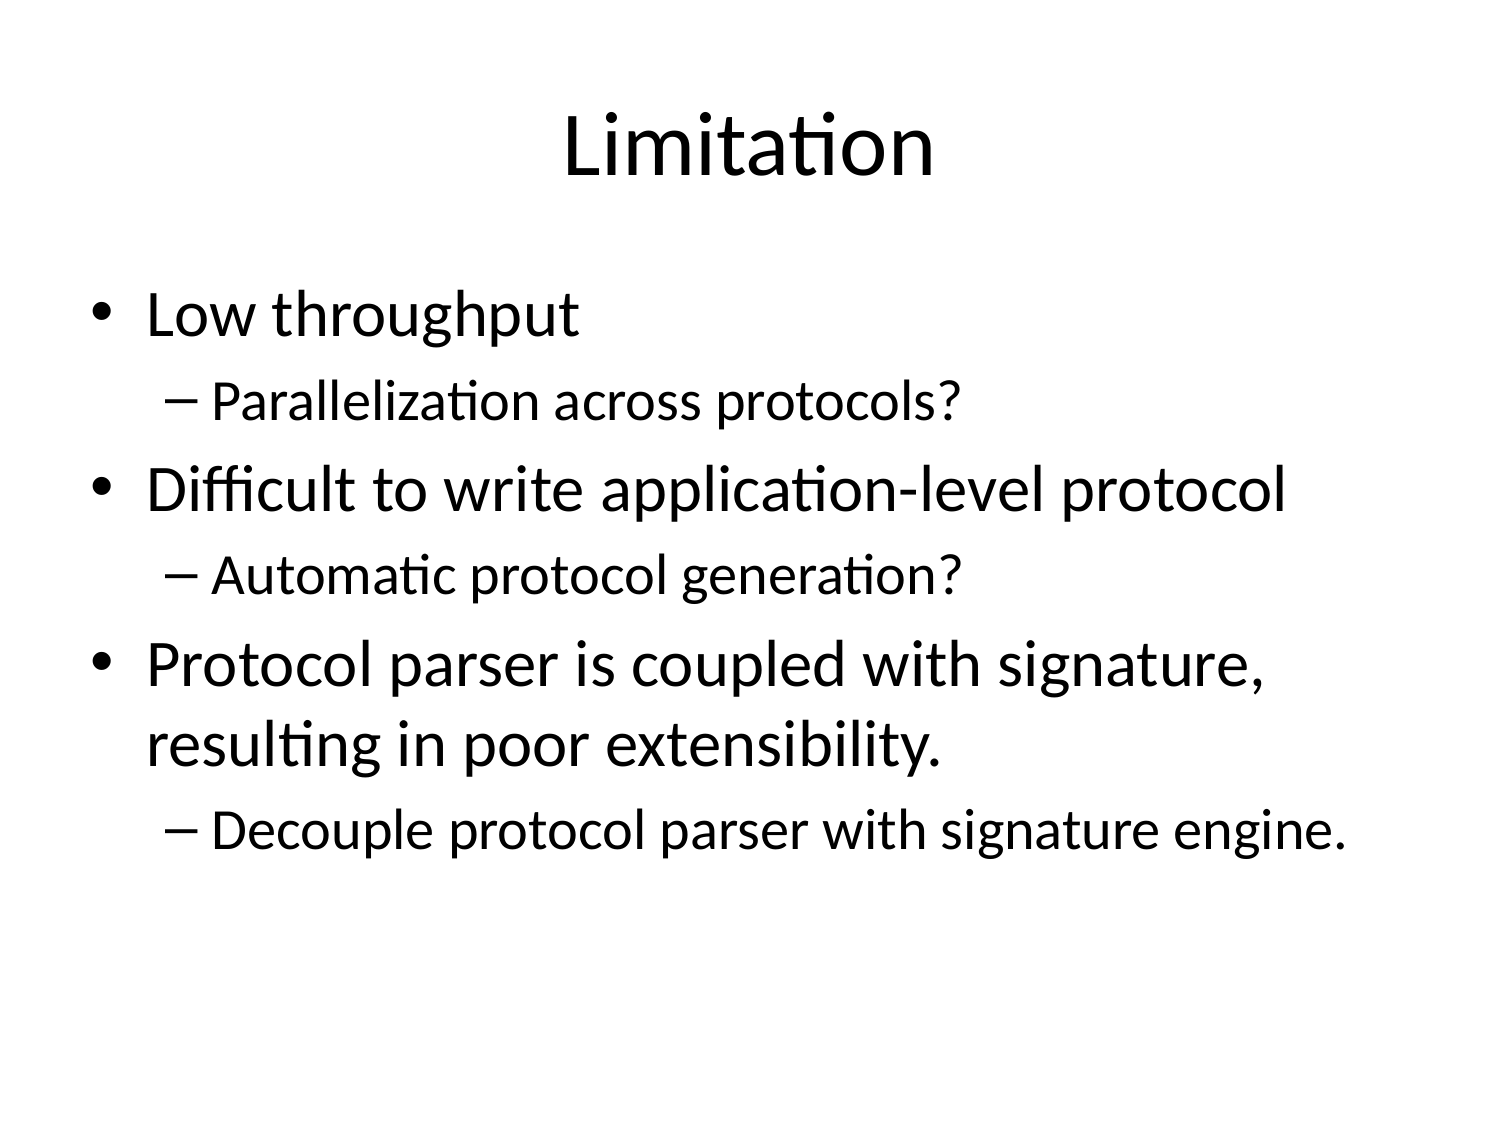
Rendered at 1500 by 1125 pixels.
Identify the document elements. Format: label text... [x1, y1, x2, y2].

title Limitation [75, 45, 1425, 233]
list Low throughput Parallelization across protocols? Difficult to write application-level protocol Automatic protocol generation? Protocol parser is coupled with signature, resulting in poor extensibility. Decouple protocol parser with signature engine. [75, 262, 1425, 1005]
